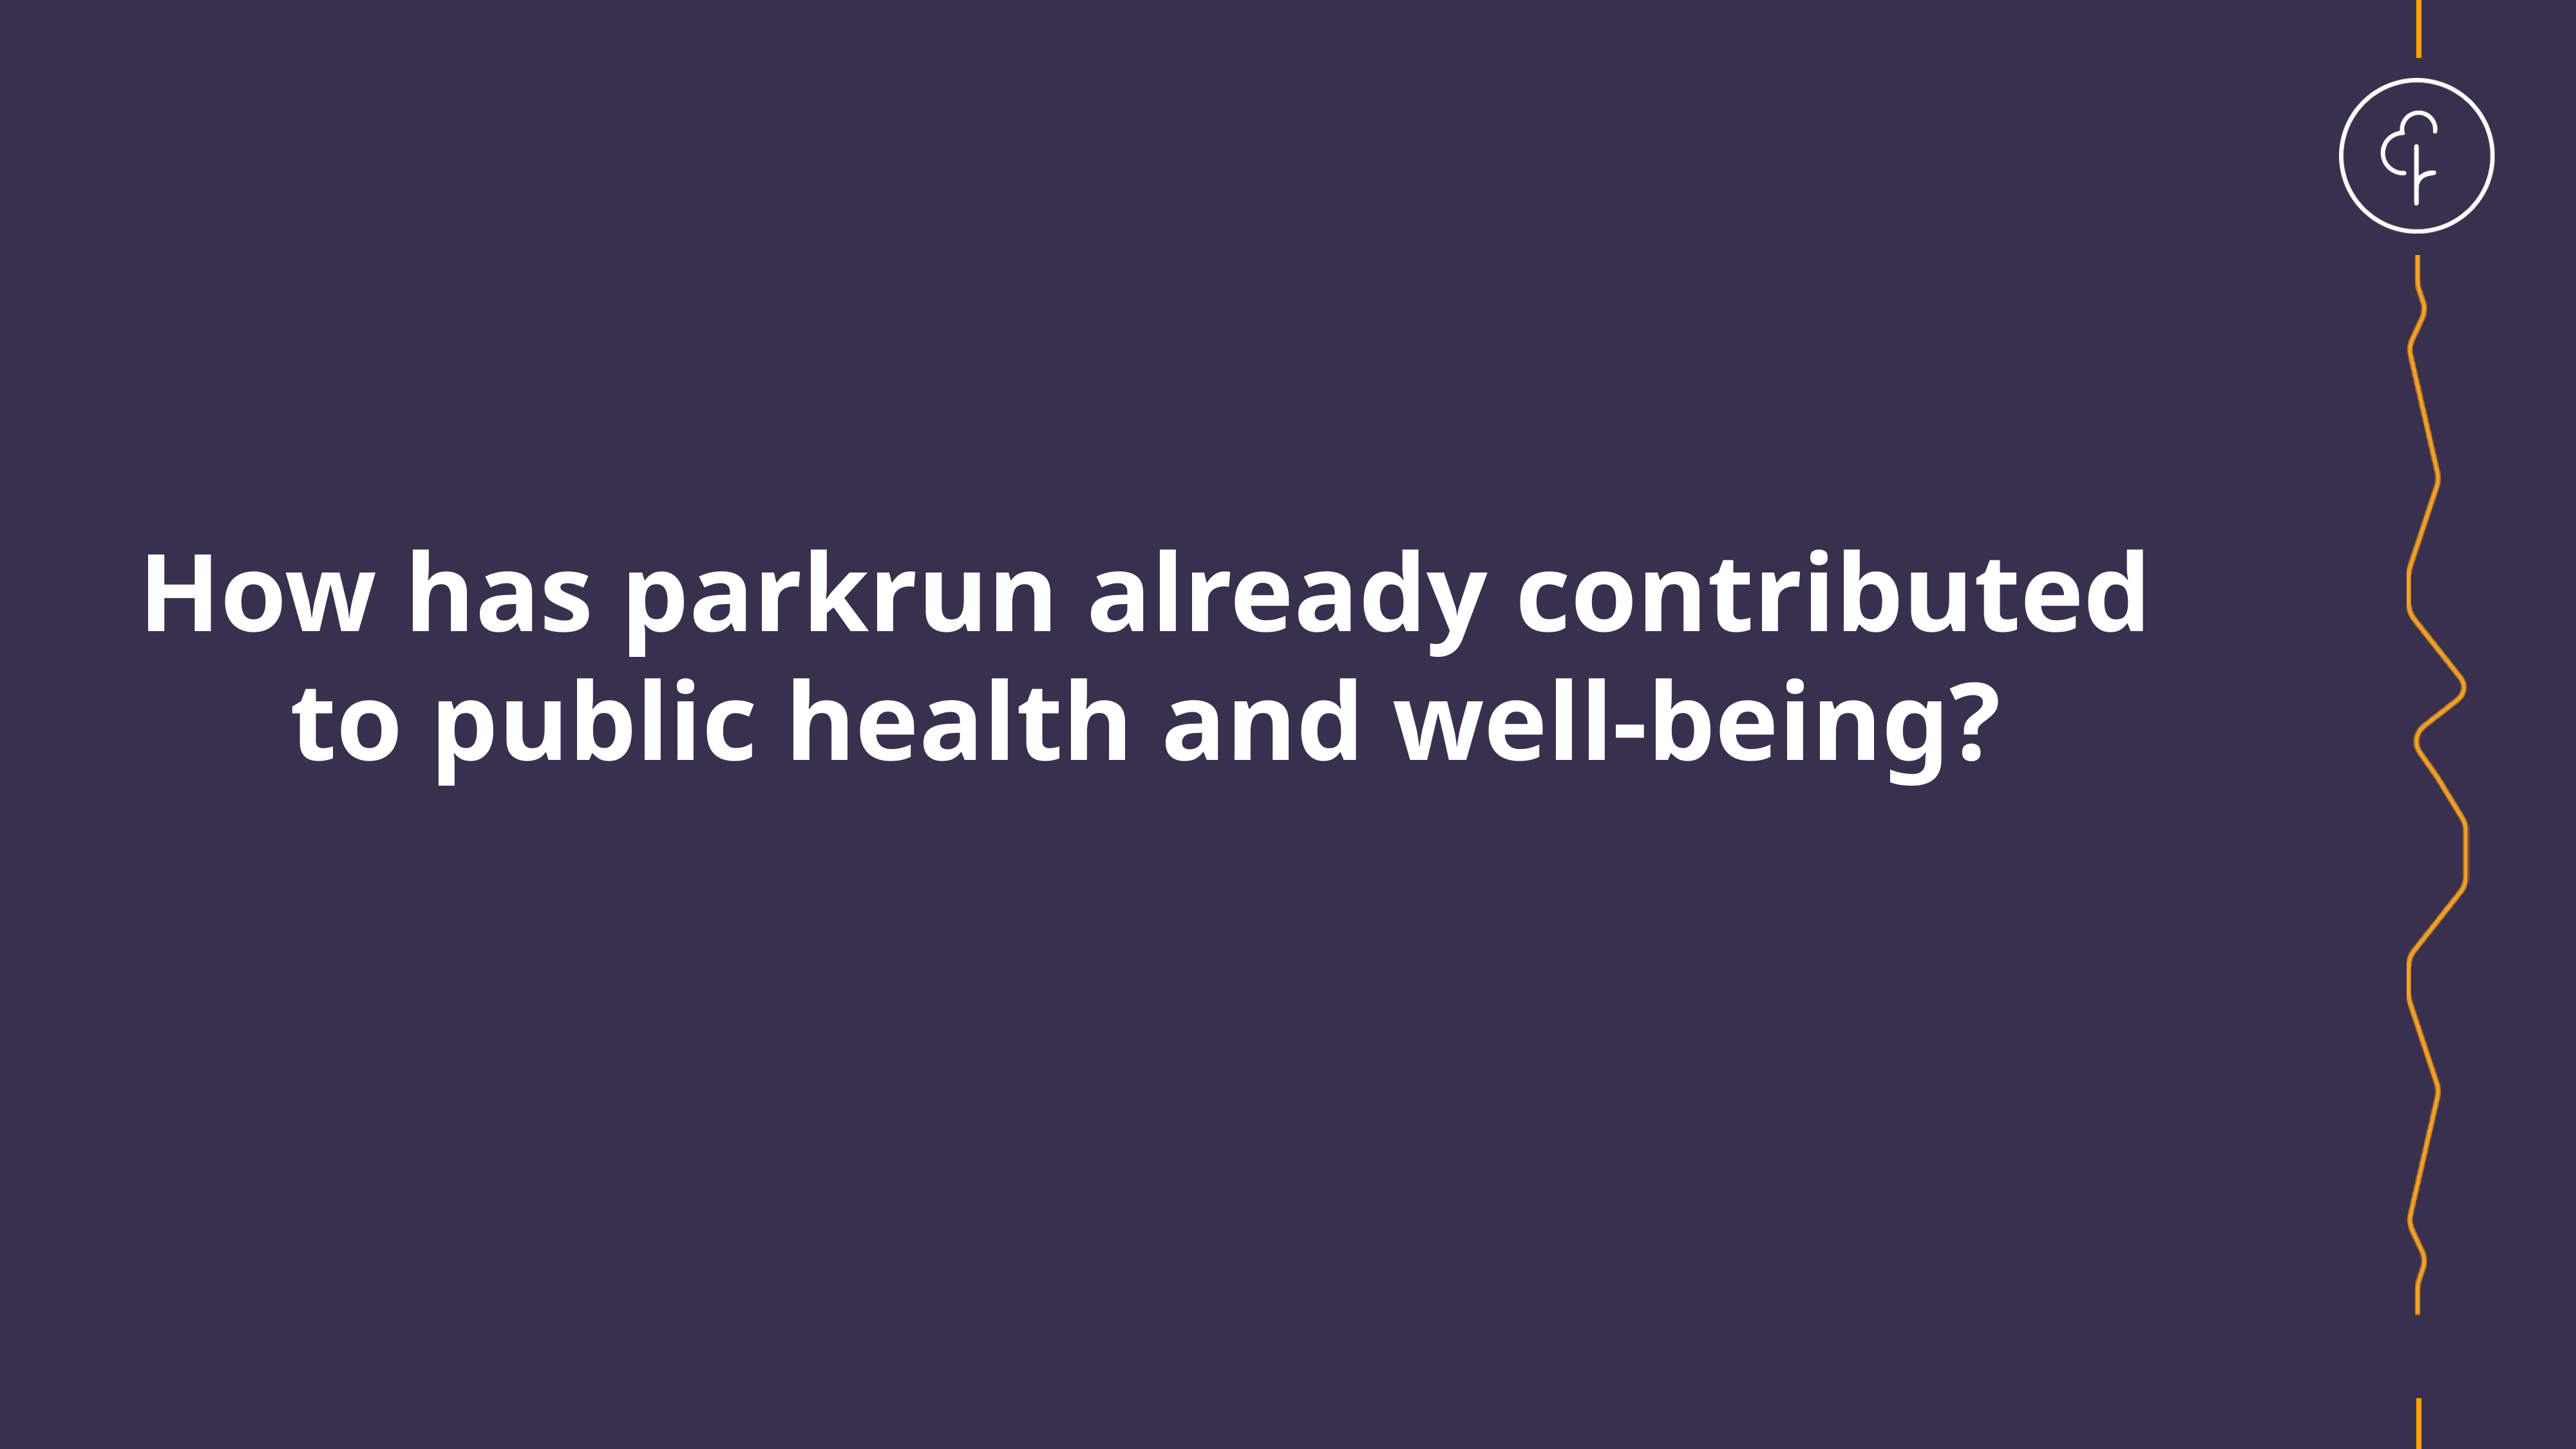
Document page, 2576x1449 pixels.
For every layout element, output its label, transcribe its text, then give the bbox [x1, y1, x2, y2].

picture [2407, 255, 2470, 1317]
picture [2339, 78, 2496, 234]
text_box How has parkrun already contributed to public health and well-being? [108, 518, 2184, 787]
